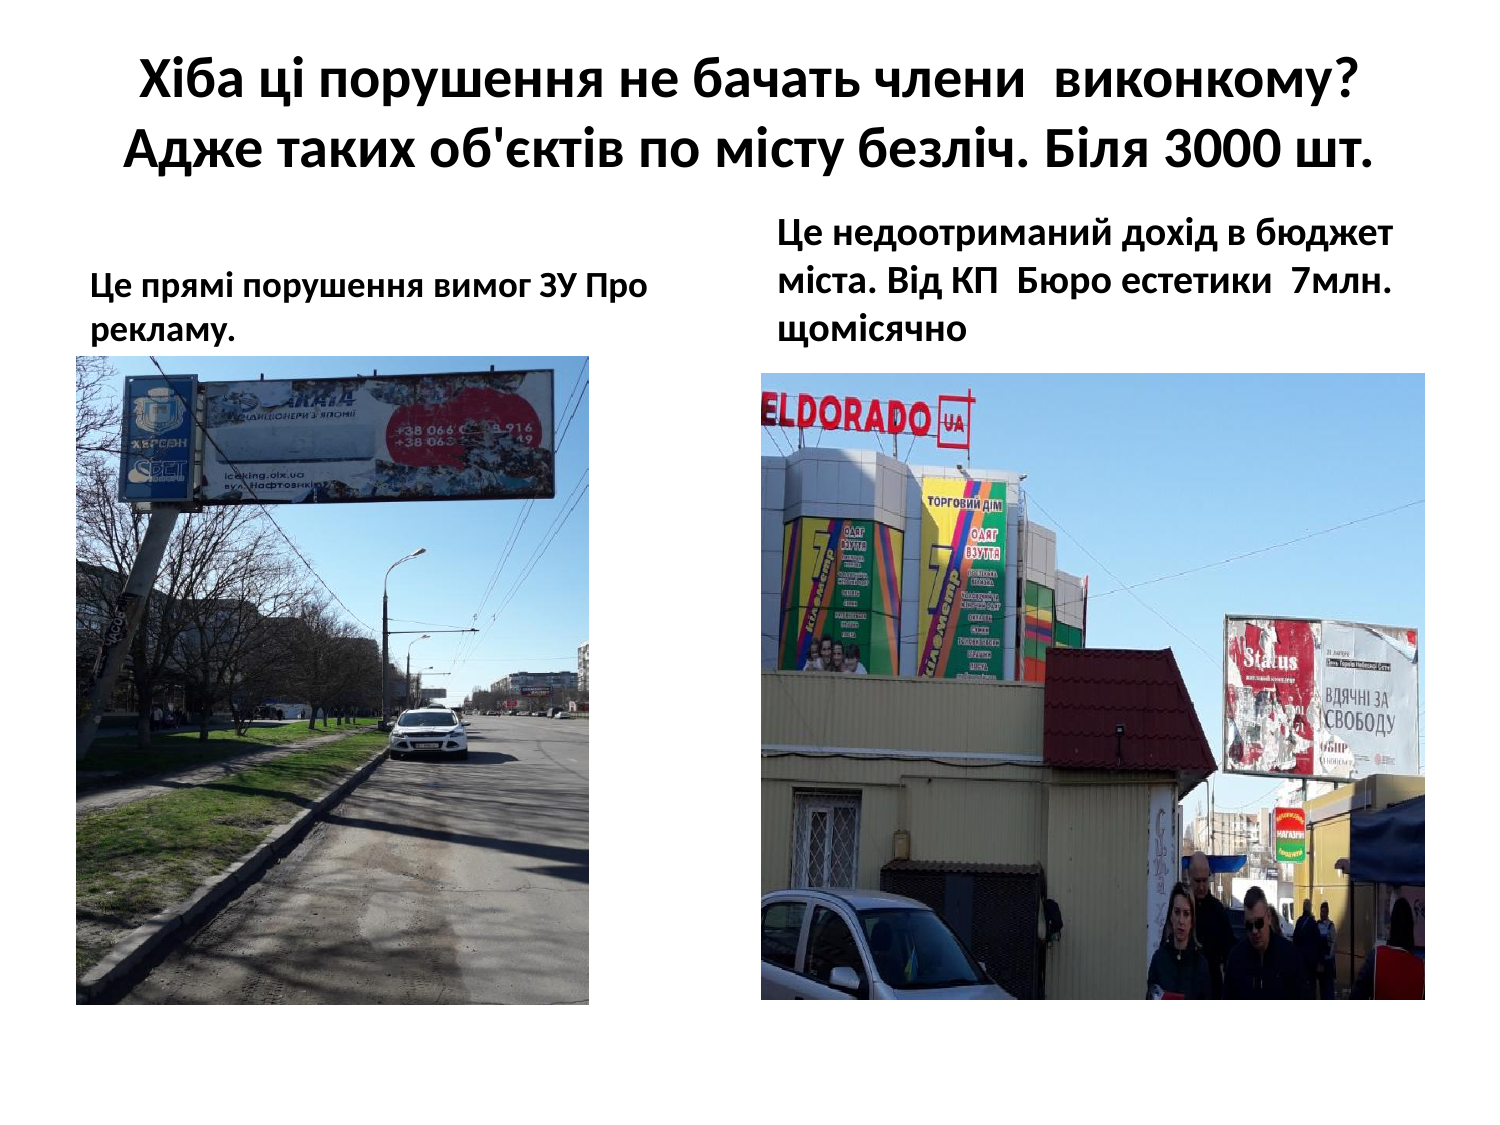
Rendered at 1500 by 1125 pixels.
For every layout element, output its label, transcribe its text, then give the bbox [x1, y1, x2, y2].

title Хіба ці порушення не бачать члени виконкому? Адже таких об'єктів по місту безліч. Біля 3000 шт. [75, 45, 1425, 173]
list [761, 373, 1426, 1000]
list Це недоотриманий дохід в бюджет міста. Від КП Бюро естетики 7млн. щомісячно [761, 196, 1447, 357]
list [76, 356, 590, 1006]
list Це прямі порушення вимог ЗУ Про рекламу. [75, 251, 738, 357]
